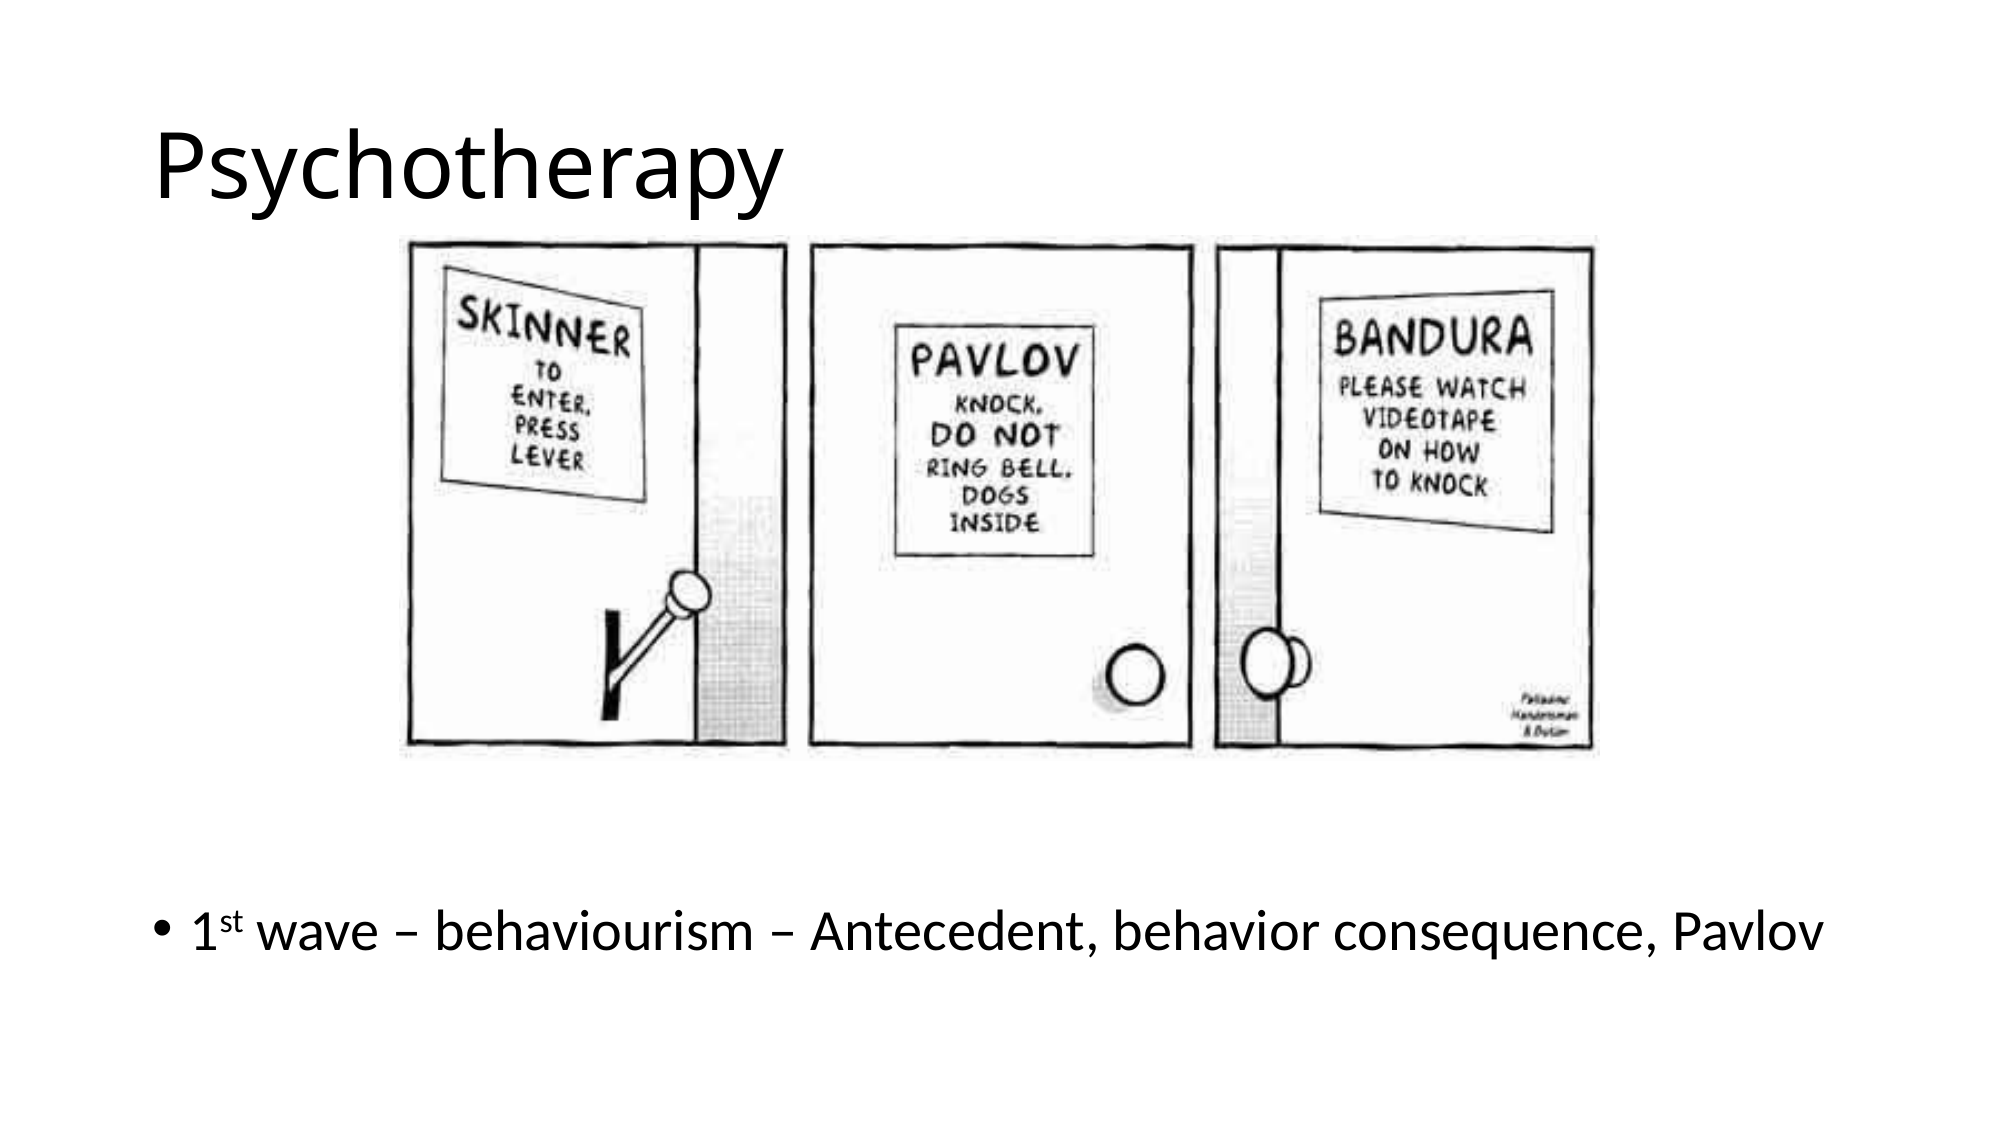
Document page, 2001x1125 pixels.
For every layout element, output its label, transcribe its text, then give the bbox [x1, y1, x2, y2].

title Psychotherapy [137, 59, 1863, 278]
list 1st wave – behaviourism – Antecedent, behavior consequence, Pavlov [137, 299, 1863, 1014]
picture [399, 235, 1600, 761]
